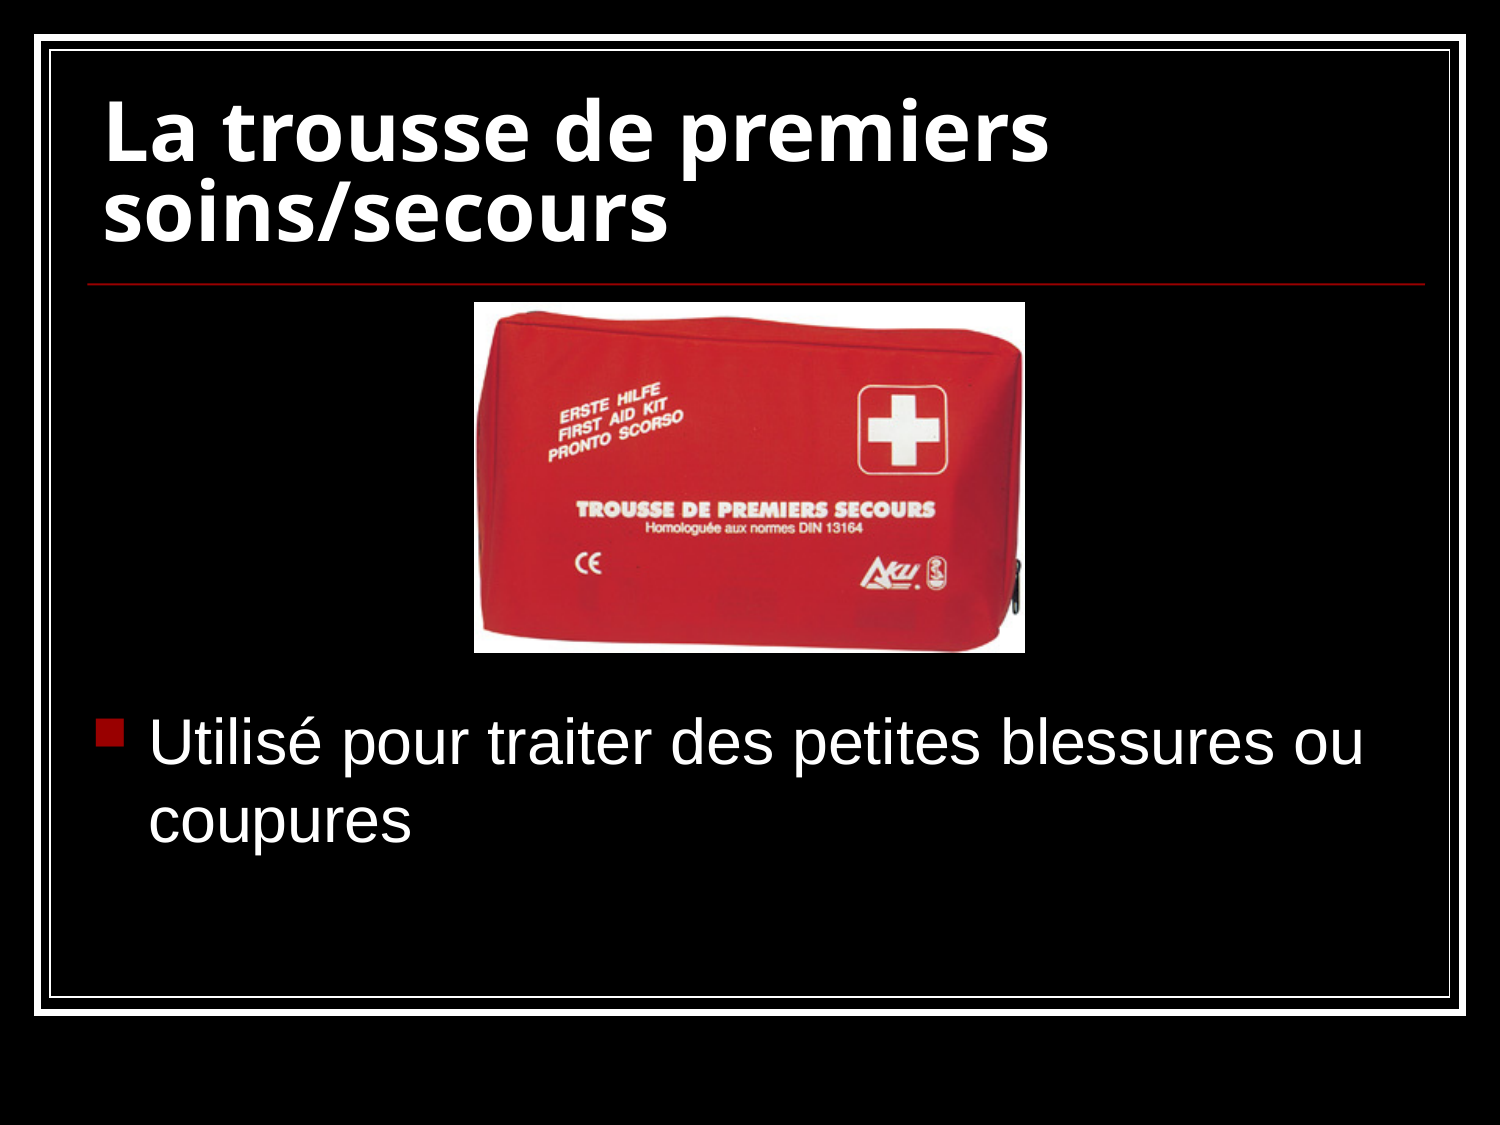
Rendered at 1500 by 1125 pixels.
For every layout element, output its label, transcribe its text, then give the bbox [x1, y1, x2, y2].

picture [474, 302, 1025, 653]
list Utilisé pour traiter des petites blessures ou coupures [76, 692, 1427, 976]
title La trousse de premiers soins/secours [87, 77, 1425, 266]
